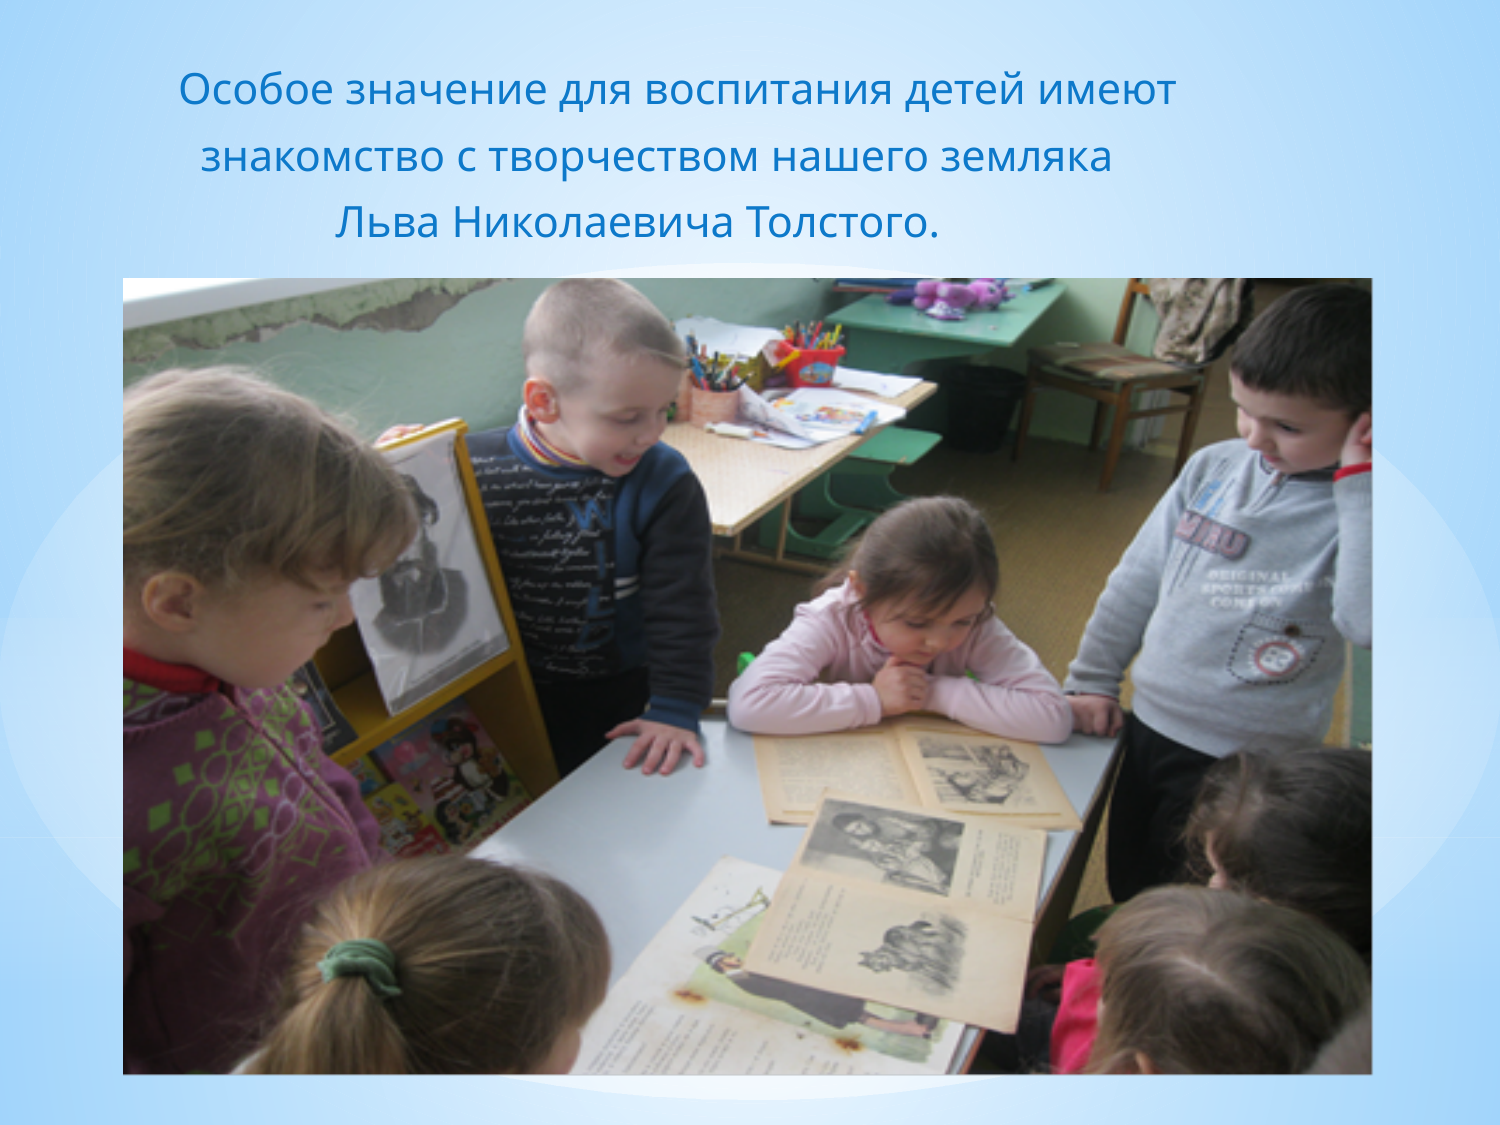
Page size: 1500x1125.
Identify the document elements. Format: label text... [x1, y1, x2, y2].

list Особое значение для воспитания детей имеют знакомство с творчеством нашего земляка Льва Николаевича Толстого. [76, 54, 1341, 256]
picture [123, 278, 1377, 1079]
